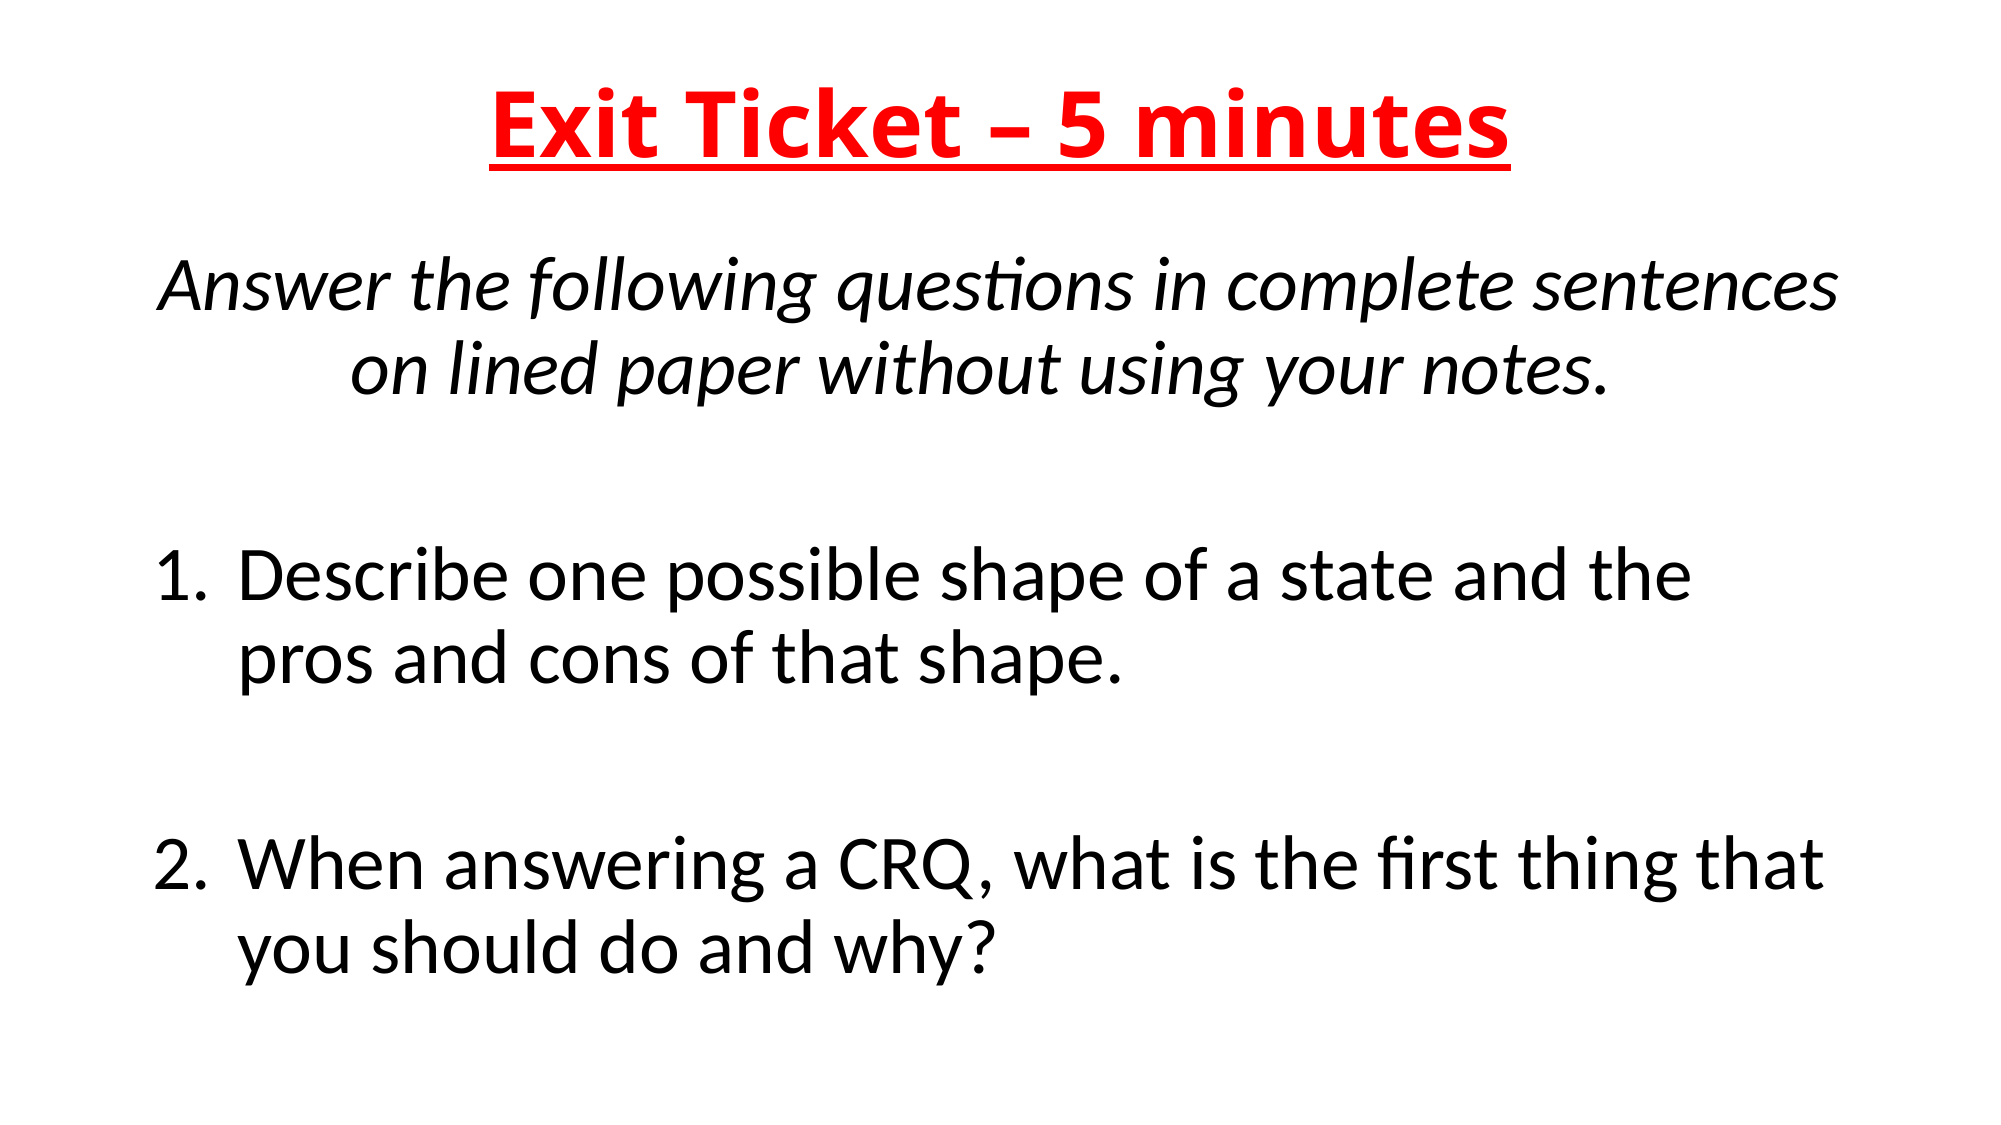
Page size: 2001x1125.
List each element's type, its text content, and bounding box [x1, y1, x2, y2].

title Exit Ticket – 5 minutes [137, 18, 1863, 236]
list Answer the following questions in complete sentences on lined paper without using your notes. Describe one possible shape of a state and the pros and cons of that shape. When answering a CRQ, what is the first thing that you should do and why? [137, 236, 1863, 1014]
